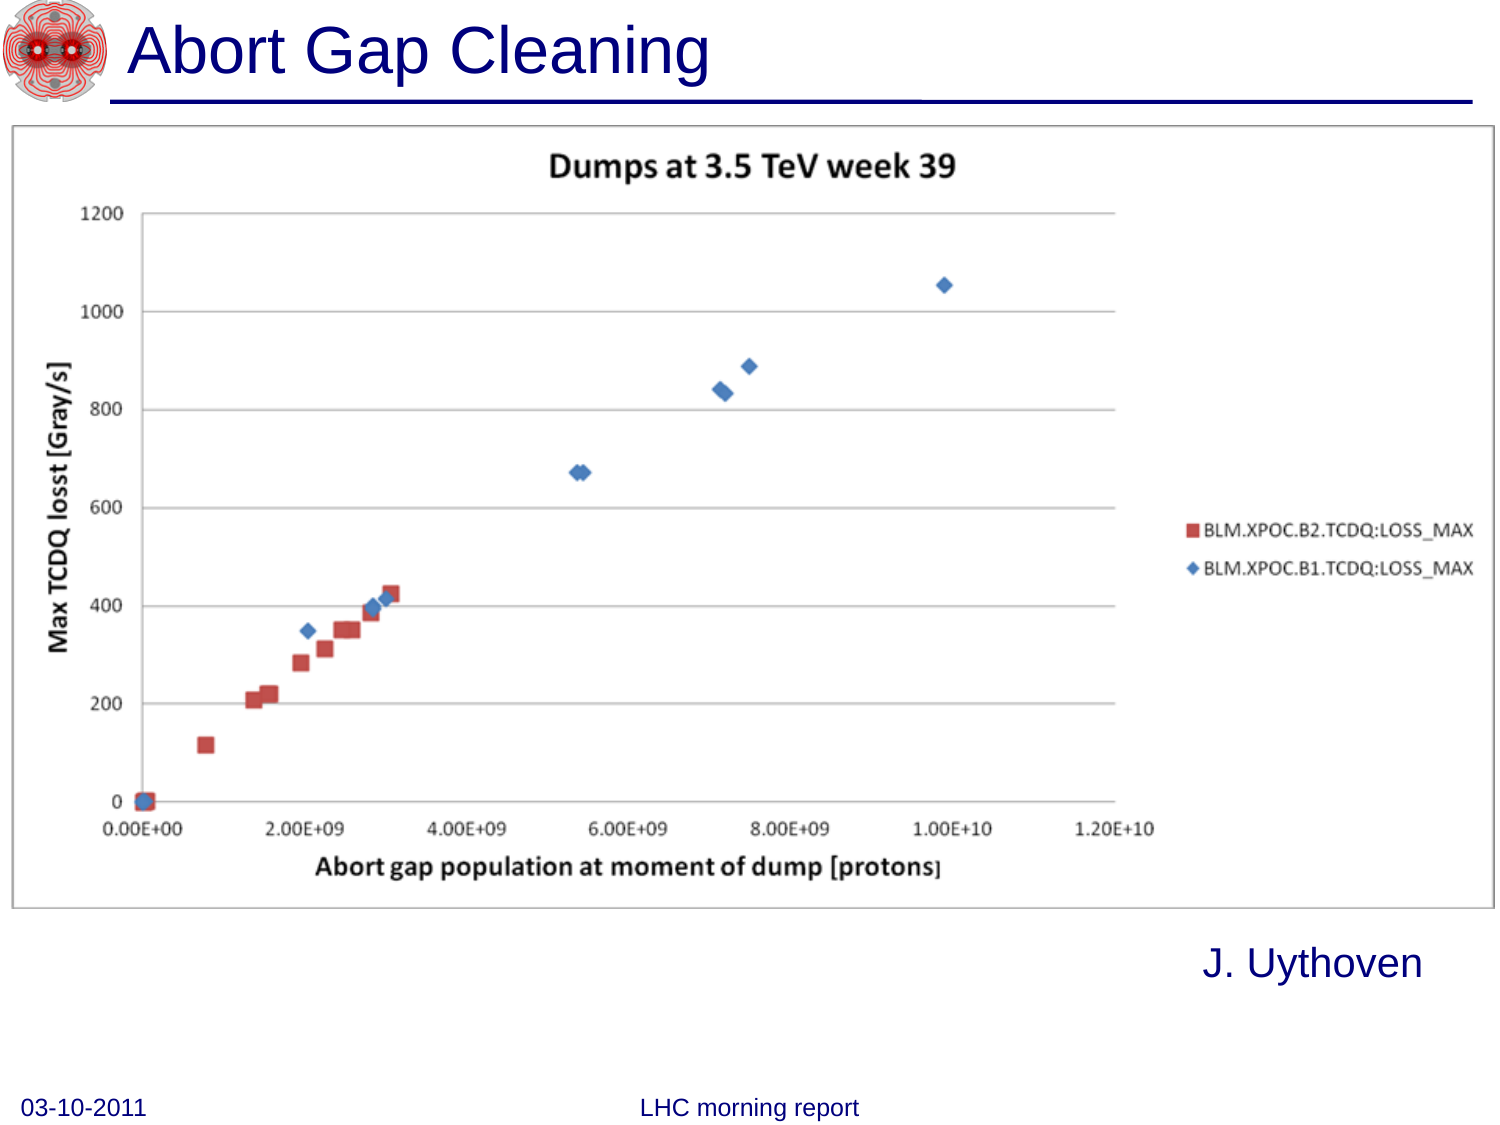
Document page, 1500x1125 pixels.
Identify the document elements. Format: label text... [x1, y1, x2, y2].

picture [0, 0, 108, 103]
picture [11, 125, 1495, 909]
footer LHC morning report [512, 1087, 988, 1125]
title Abort Gap Cleaning [111, 3, 1463, 91]
text_box J. Uythoven [1187, 928, 1439, 994]
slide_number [5, 1085, 356, 1125]
